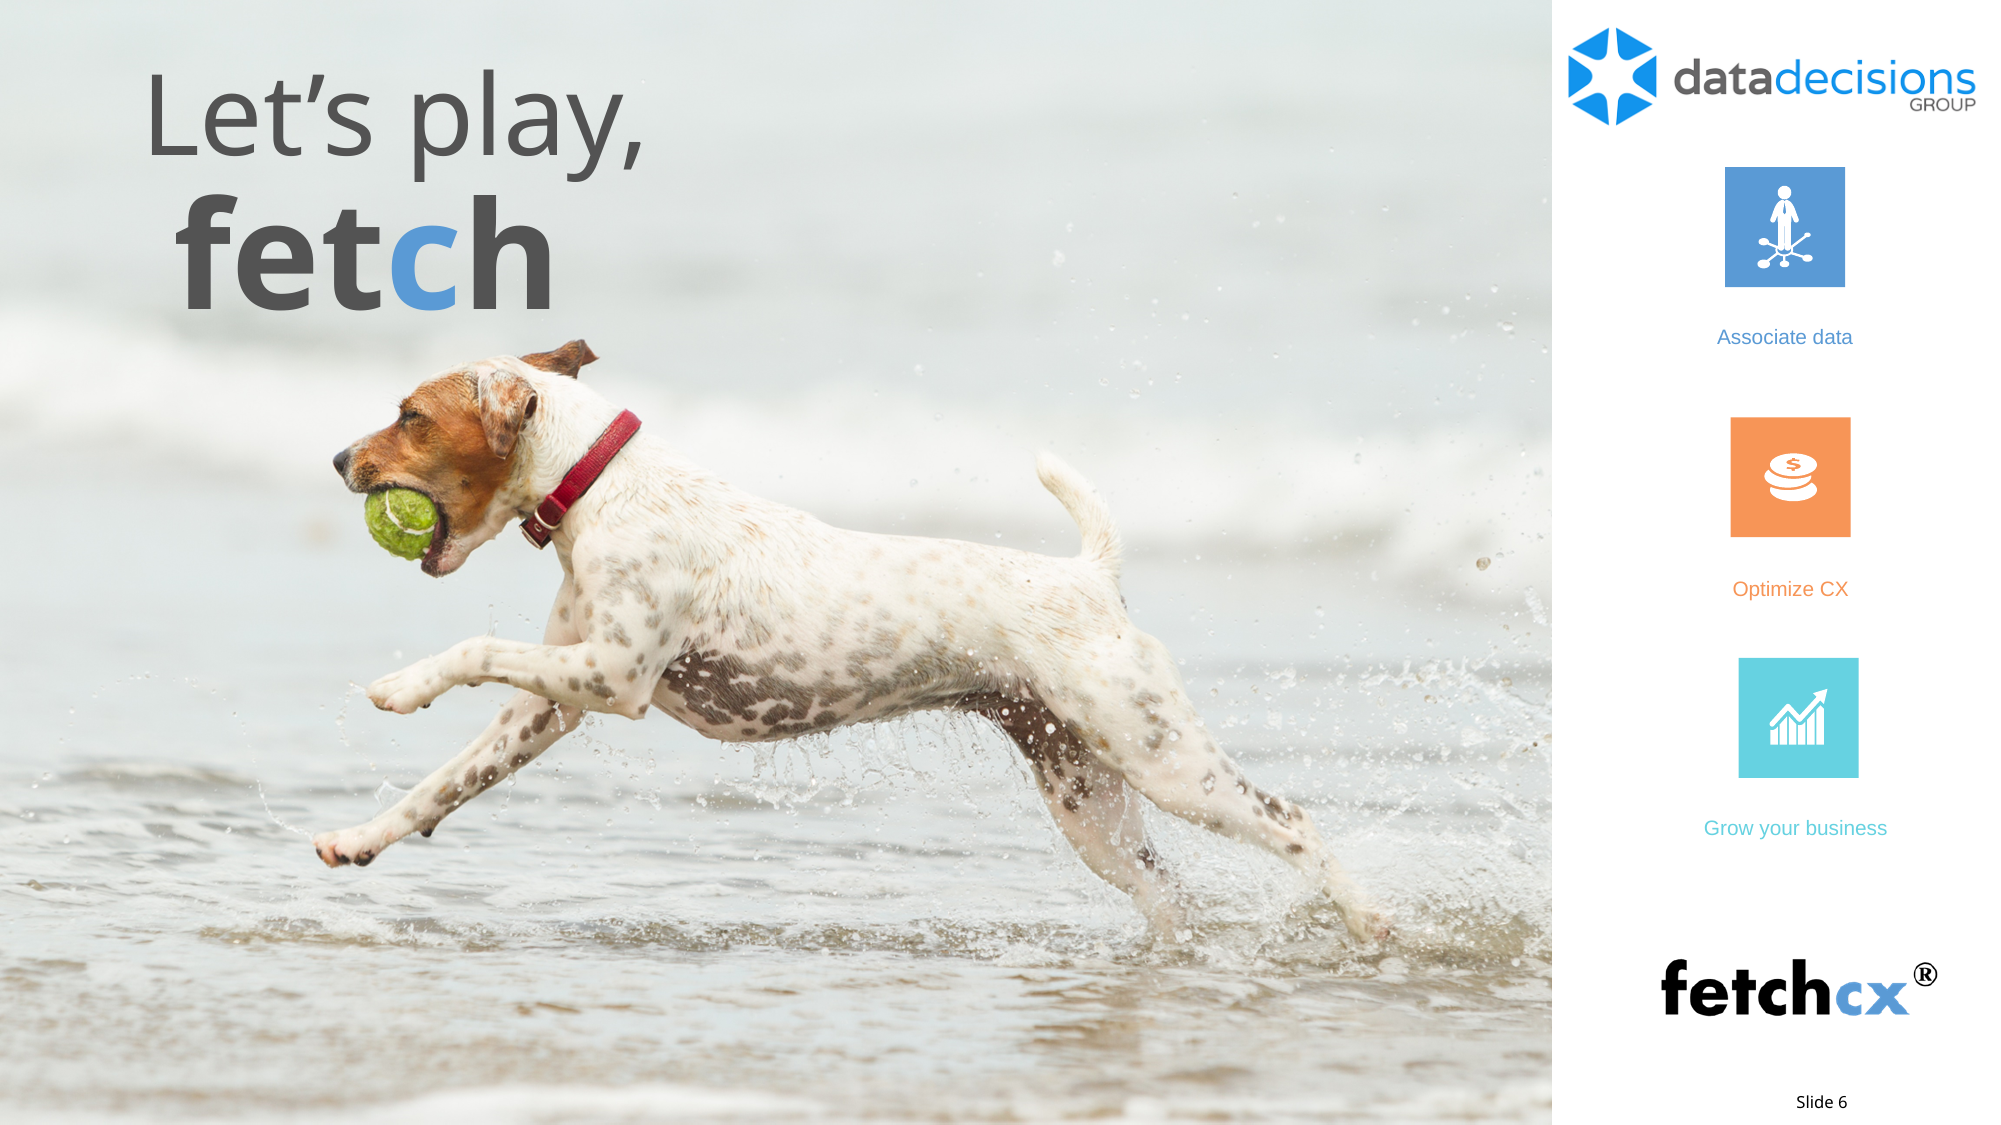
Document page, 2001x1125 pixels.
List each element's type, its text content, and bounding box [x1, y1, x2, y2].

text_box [1605, 167, 1965, 357]
picture [0, 0, 2000, 1125]
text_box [1656, 657, 1941, 848]
picture [1657, 952, 1940, 1022]
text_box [1635, 417, 1946, 609]
slide_number Slide 6 [1552, 1084, 1863, 1115]
